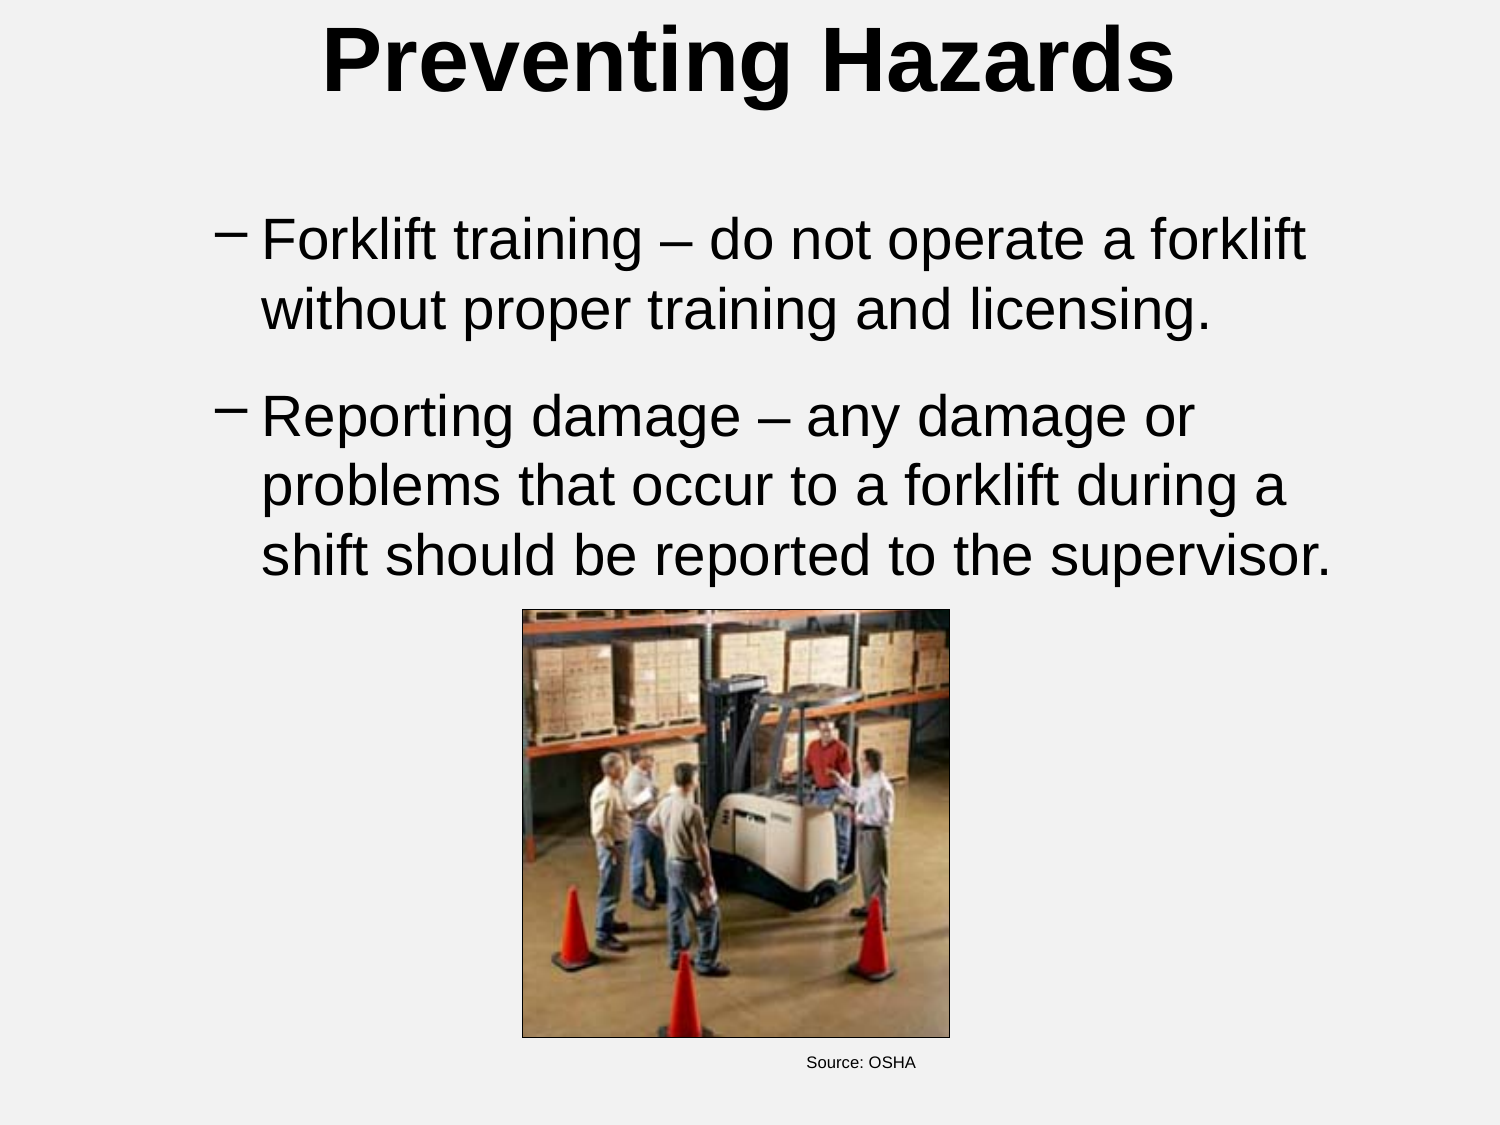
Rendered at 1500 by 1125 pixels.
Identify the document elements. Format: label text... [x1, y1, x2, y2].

title Preventing Hazards [75, 0, 1425, 109]
list Forklift training – do not operate a forklift without proper training and licensing. Reporting damage – any damage or problems that occur to a forklift during a shift should be reported to the supervisor. [125, 193, 1388, 610]
text_box Source: OSHA [668, 1044, 932, 1080]
picture [522, 609, 950, 1038]
